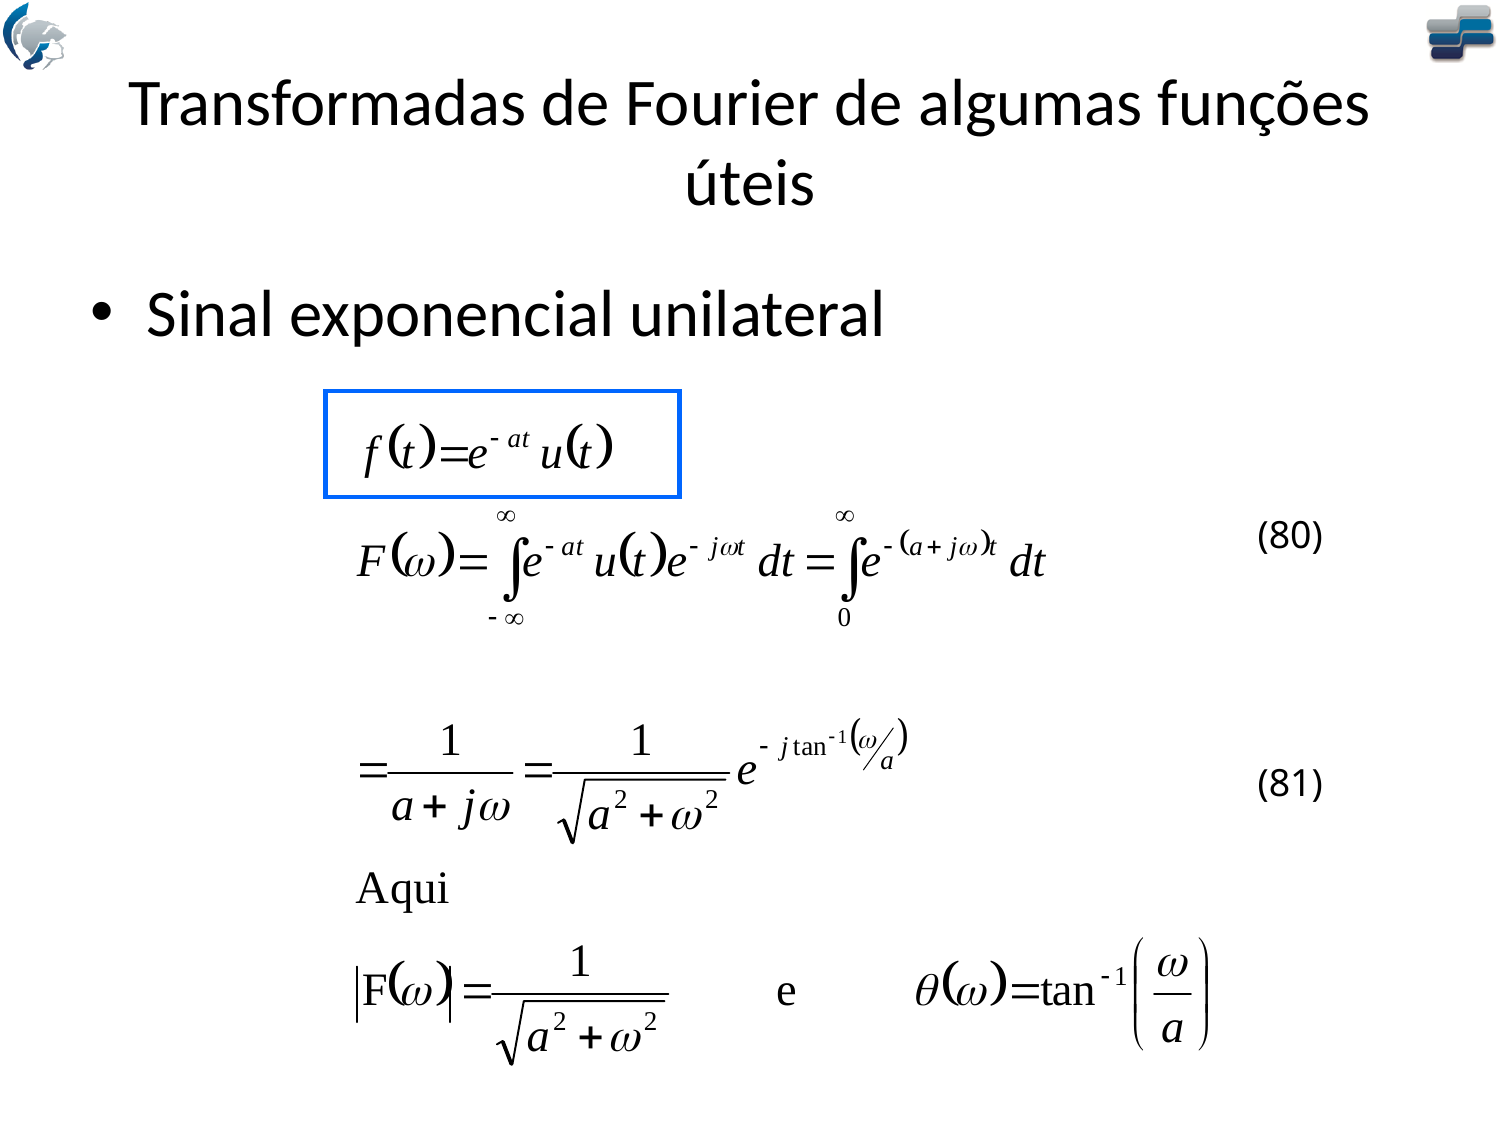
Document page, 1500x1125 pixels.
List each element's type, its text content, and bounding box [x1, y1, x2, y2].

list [348, 417, 1223, 1076]
list Sinal exponencial unilateral [75, 262, 1425, 1005]
text_box (81) [1242, 751, 1338, 812]
picture [1423, 3, 1500, 67]
text_box [325, 390, 680, 498]
title Transformadas de Fourier de algumas funções úteis [75, 45, 1425, 233]
text_box (80) [1242, 503, 1338, 564]
picture [0, 2, 77, 72]
